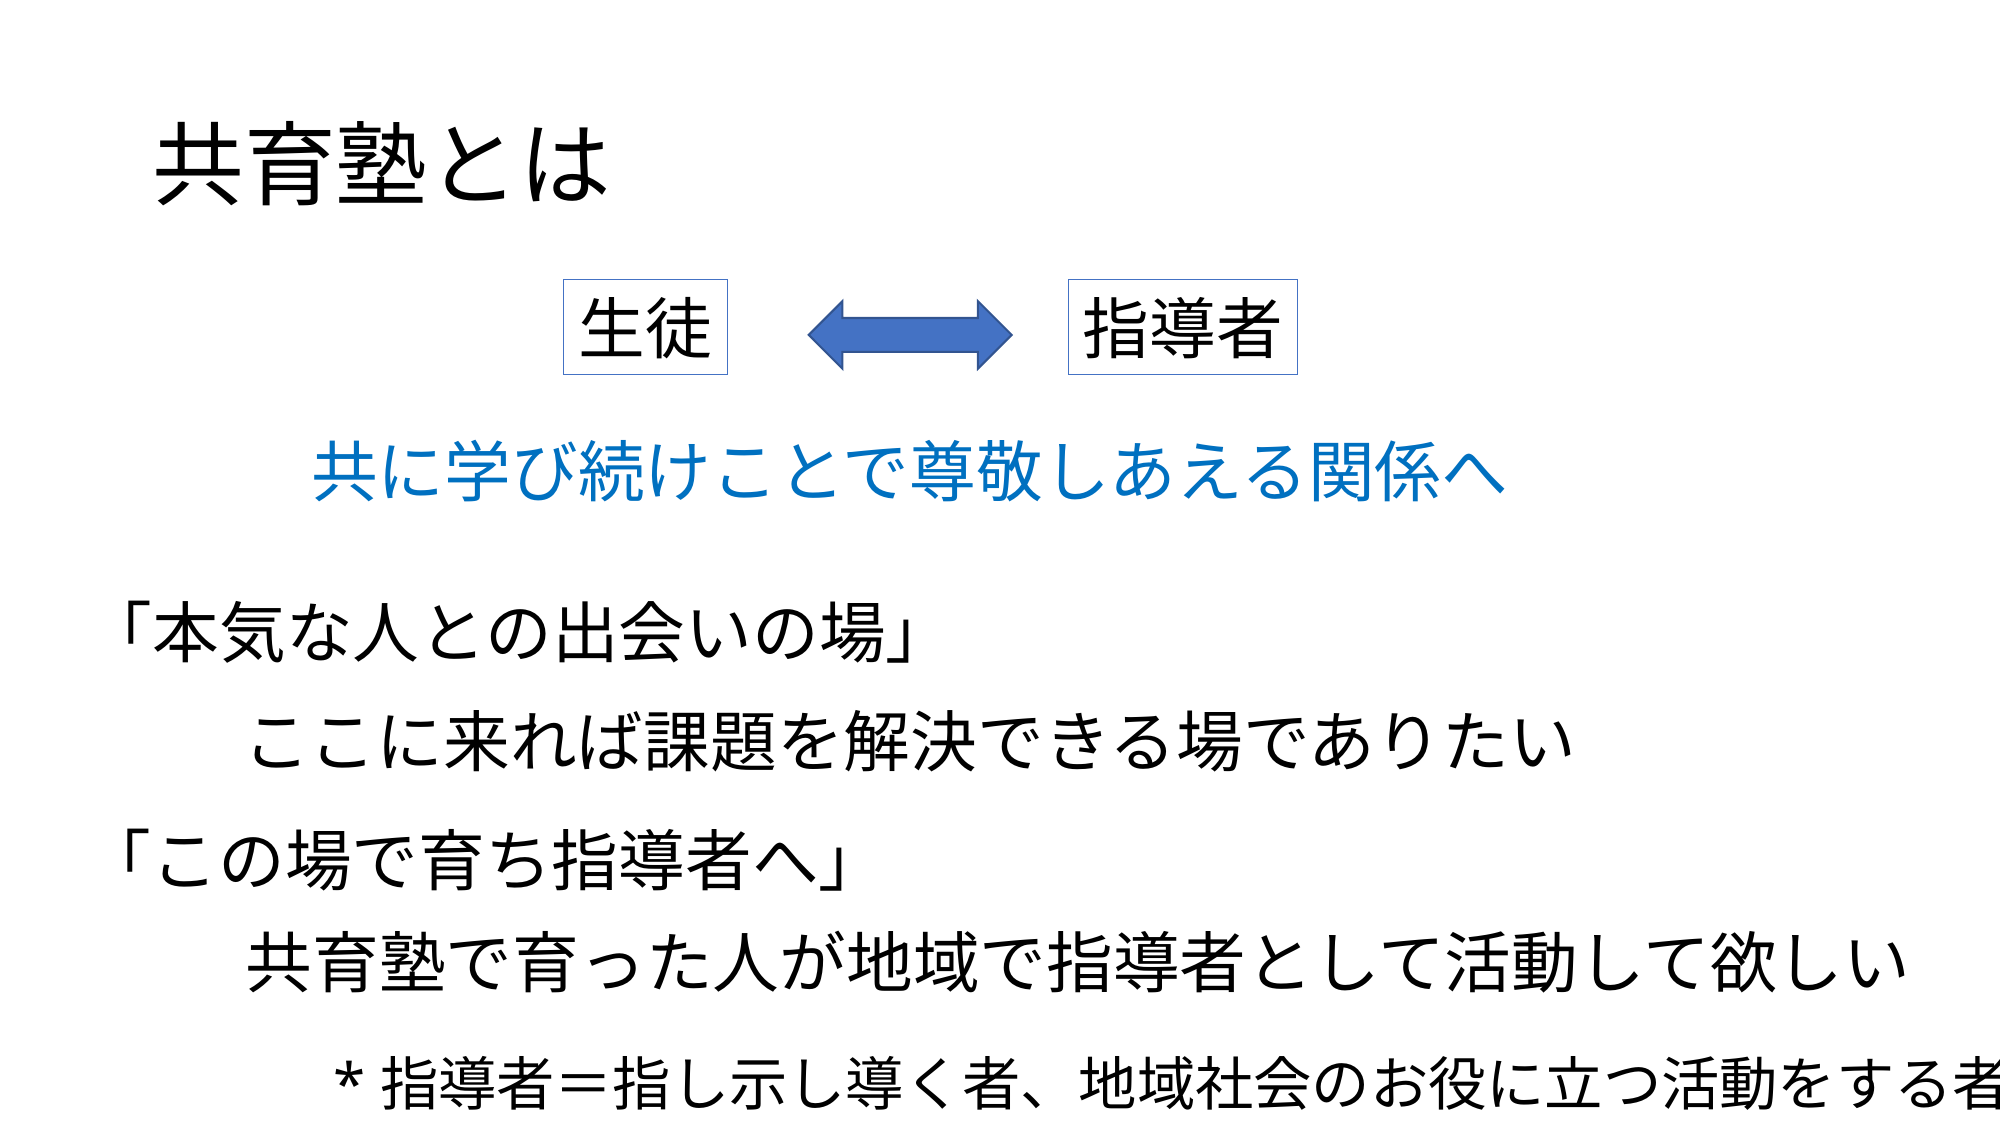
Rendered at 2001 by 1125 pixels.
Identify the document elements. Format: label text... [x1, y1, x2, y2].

text_box 「この場で育ち指導者へ」 [70, 811, 902, 907]
title 共育塾とは [137, 59, 1863, 278]
text_box [807, 298, 1014, 372]
text_box 「本気な人との出会いの場」 [71, 583, 968, 679]
text_box 指導者 [1068, 279, 1298, 375]
text_box 生徒 [563, 279, 728, 375]
text_box 共に学び続けことで尊敬しあえる関係へ [296, 422, 1524, 518]
text_box 共育塾で育った人が地域で指導者として活動して欲しい [230, 913, 1926, 1009]
text_box *指導者＝指し示し導く者、地域社会のお役に立つ活動をする者 [319, 1039, 2000, 1125]
text_box ここに来れば課題を解決できる場でありたい [228, 691, 1592, 787]
